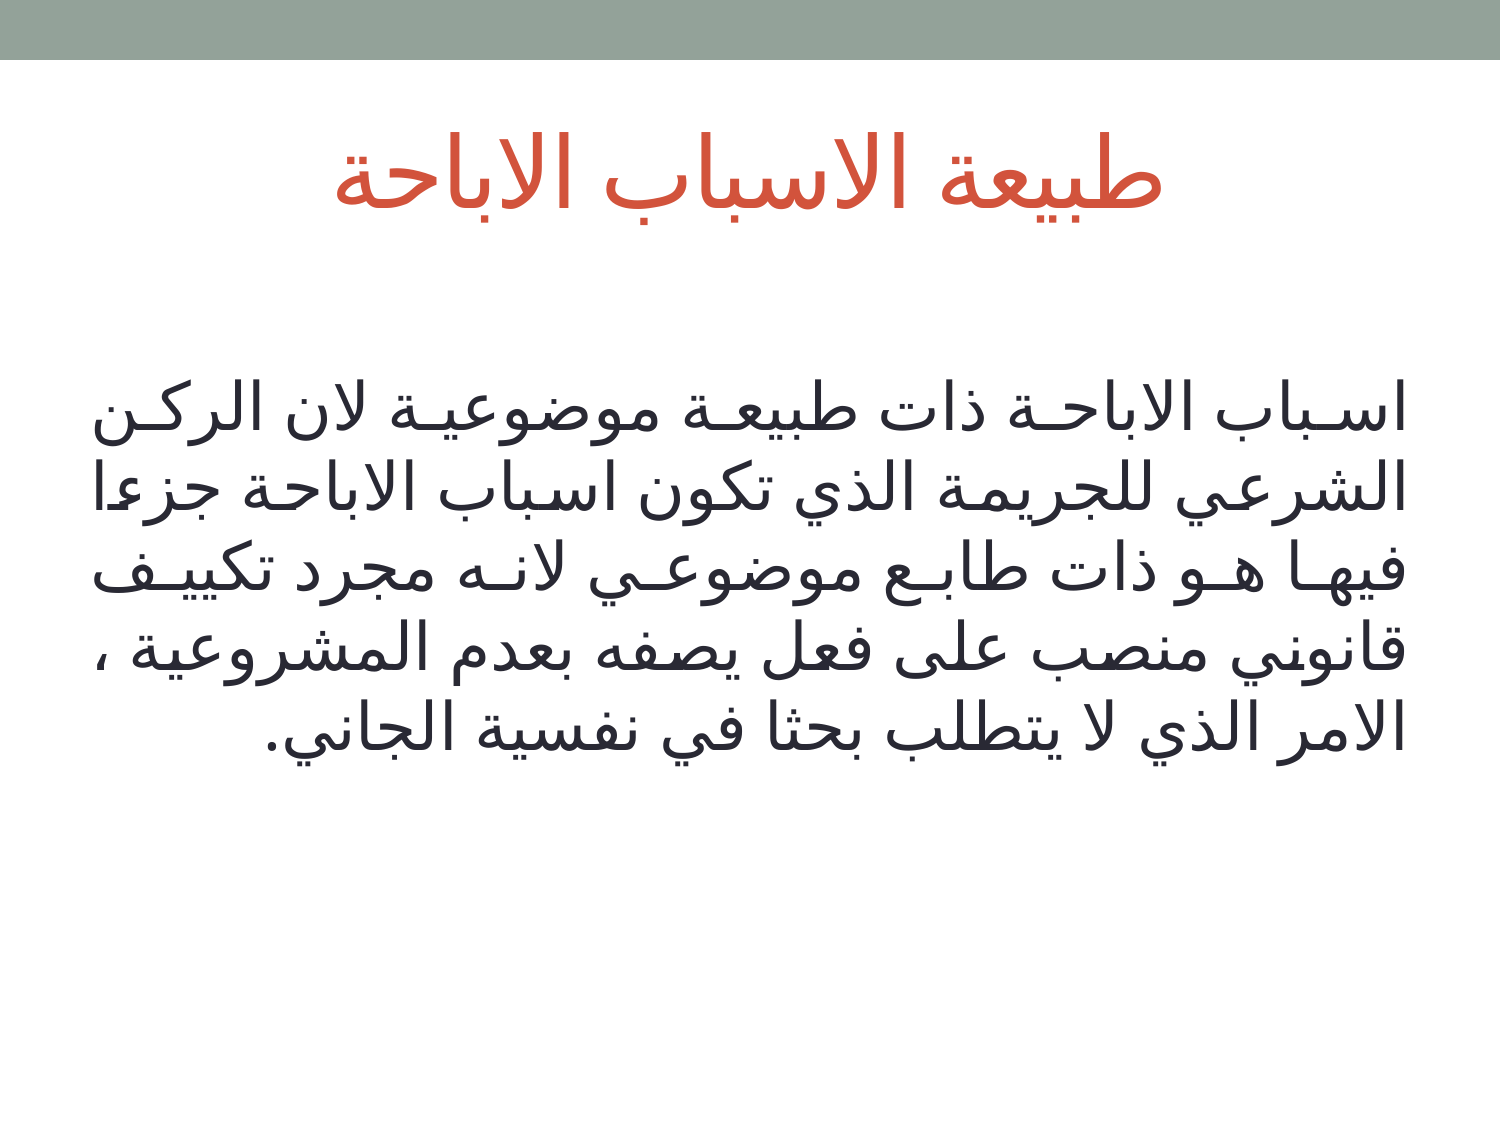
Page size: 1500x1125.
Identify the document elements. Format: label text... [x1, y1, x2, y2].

title طبيعة الاسباب الاباحة [75, 87, 1425, 250]
list اسباب الاباحة ذات طبيعة موضوعية لان الركن الشرعي للجريمة الذي تكون اسباب الاباحة جزءا فيها هو ذات طابع موضوعي لانه مجرد تكييف قانوني منصب على فعل يصفه بعدم المشروعية ، الامر الذي لا يتطلب بحثا في نفسية الجاني. [75, 262, 1425, 1063]
